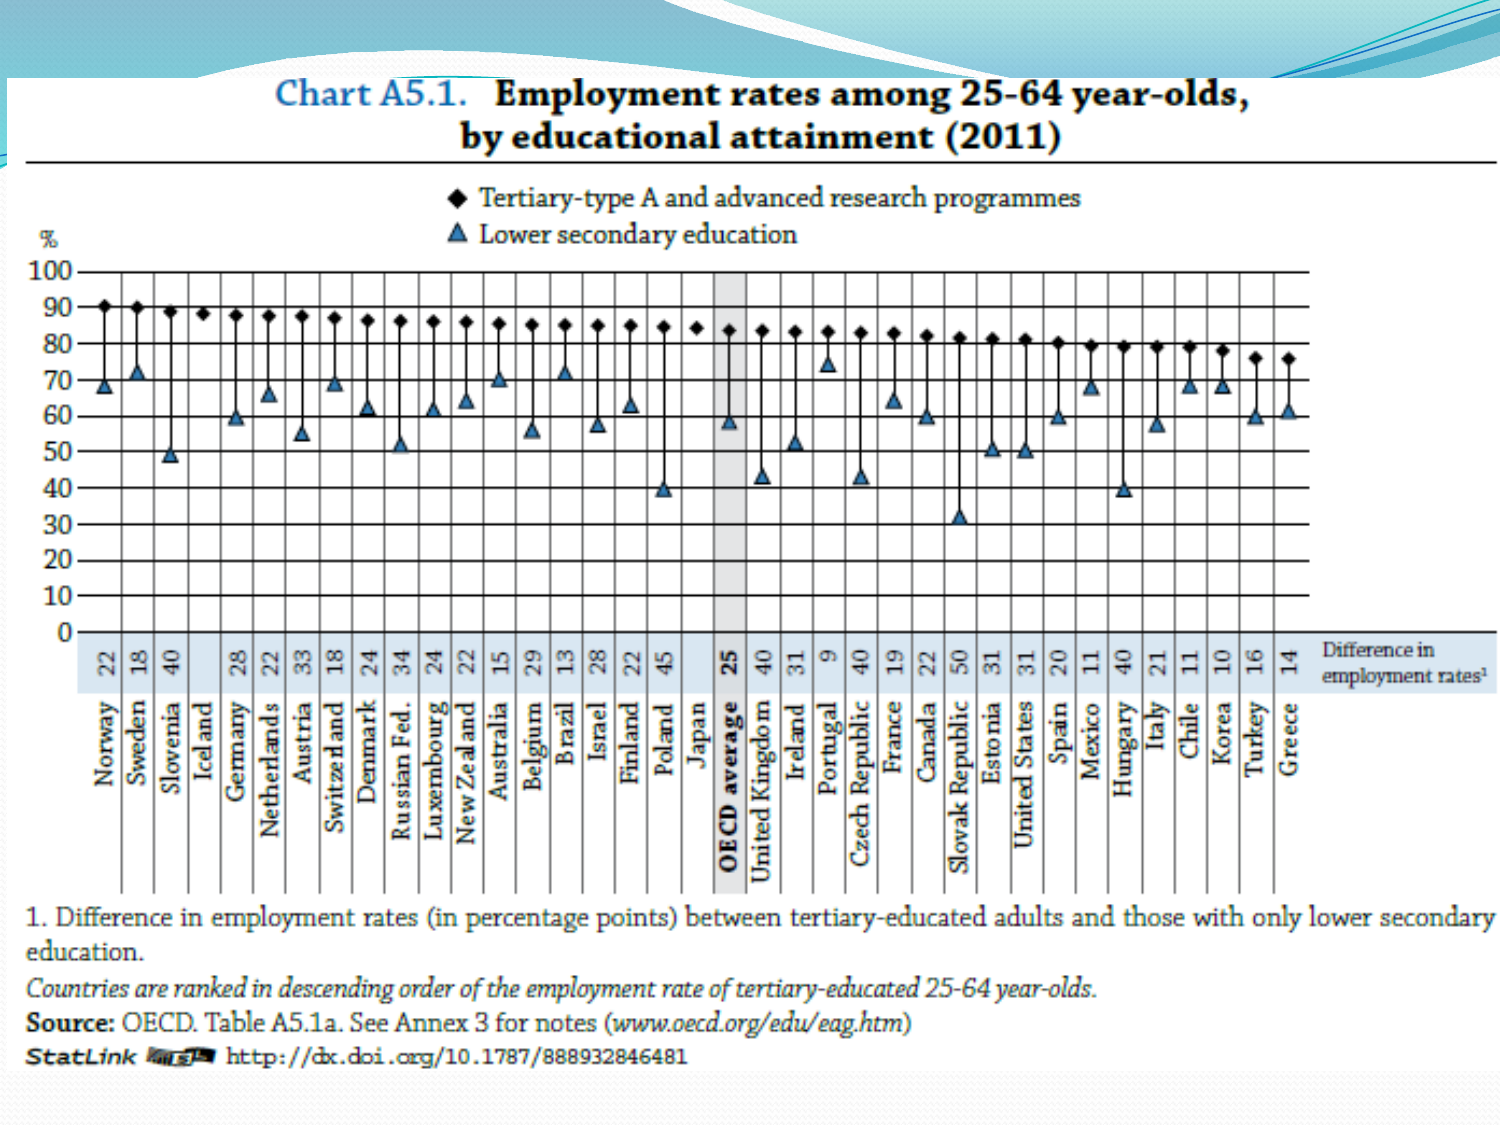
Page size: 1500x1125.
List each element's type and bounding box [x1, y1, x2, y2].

list [7, 77, 1500, 1071]
